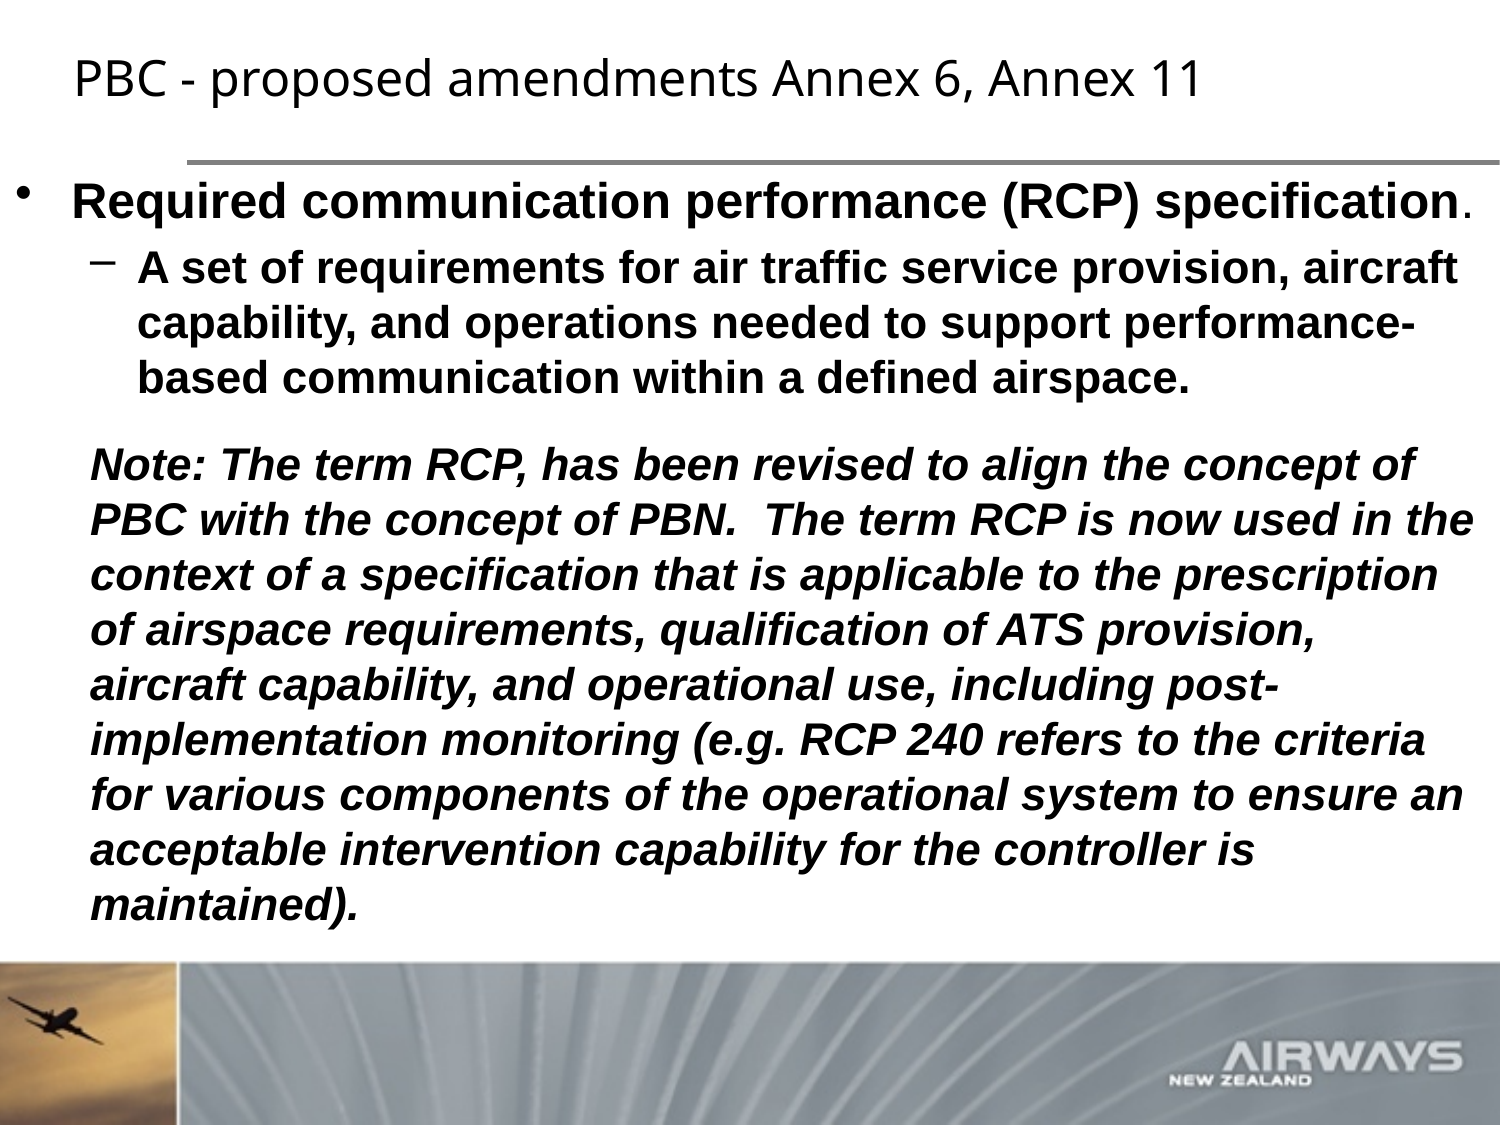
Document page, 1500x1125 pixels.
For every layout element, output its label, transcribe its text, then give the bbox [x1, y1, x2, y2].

picture [0, 960, 1500, 1125]
title PBC - proposed amendments Annex 6, Annex 11 [58, 23, 1476, 130]
list Required communication performance (RCP) specification. A set of requirements for air traffic service provision, aircraft capability, and operations needed to support performance-based communication within a defined airspace. Note: The term RCP, has been revised to align the concept of PBC with the concept of PBN. The term RCP is now used in the context of a specification that is applicable to the prescription of airspace requirements, qualification of ATS provision, aircraft capability, and operational use, including post-implementation monitoring (e.g. RCP 240 refers to the criteria for various components of the operational system to ensure an acceptable intervention capability for the controller is maintained). [0, 160, 1500, 938]
